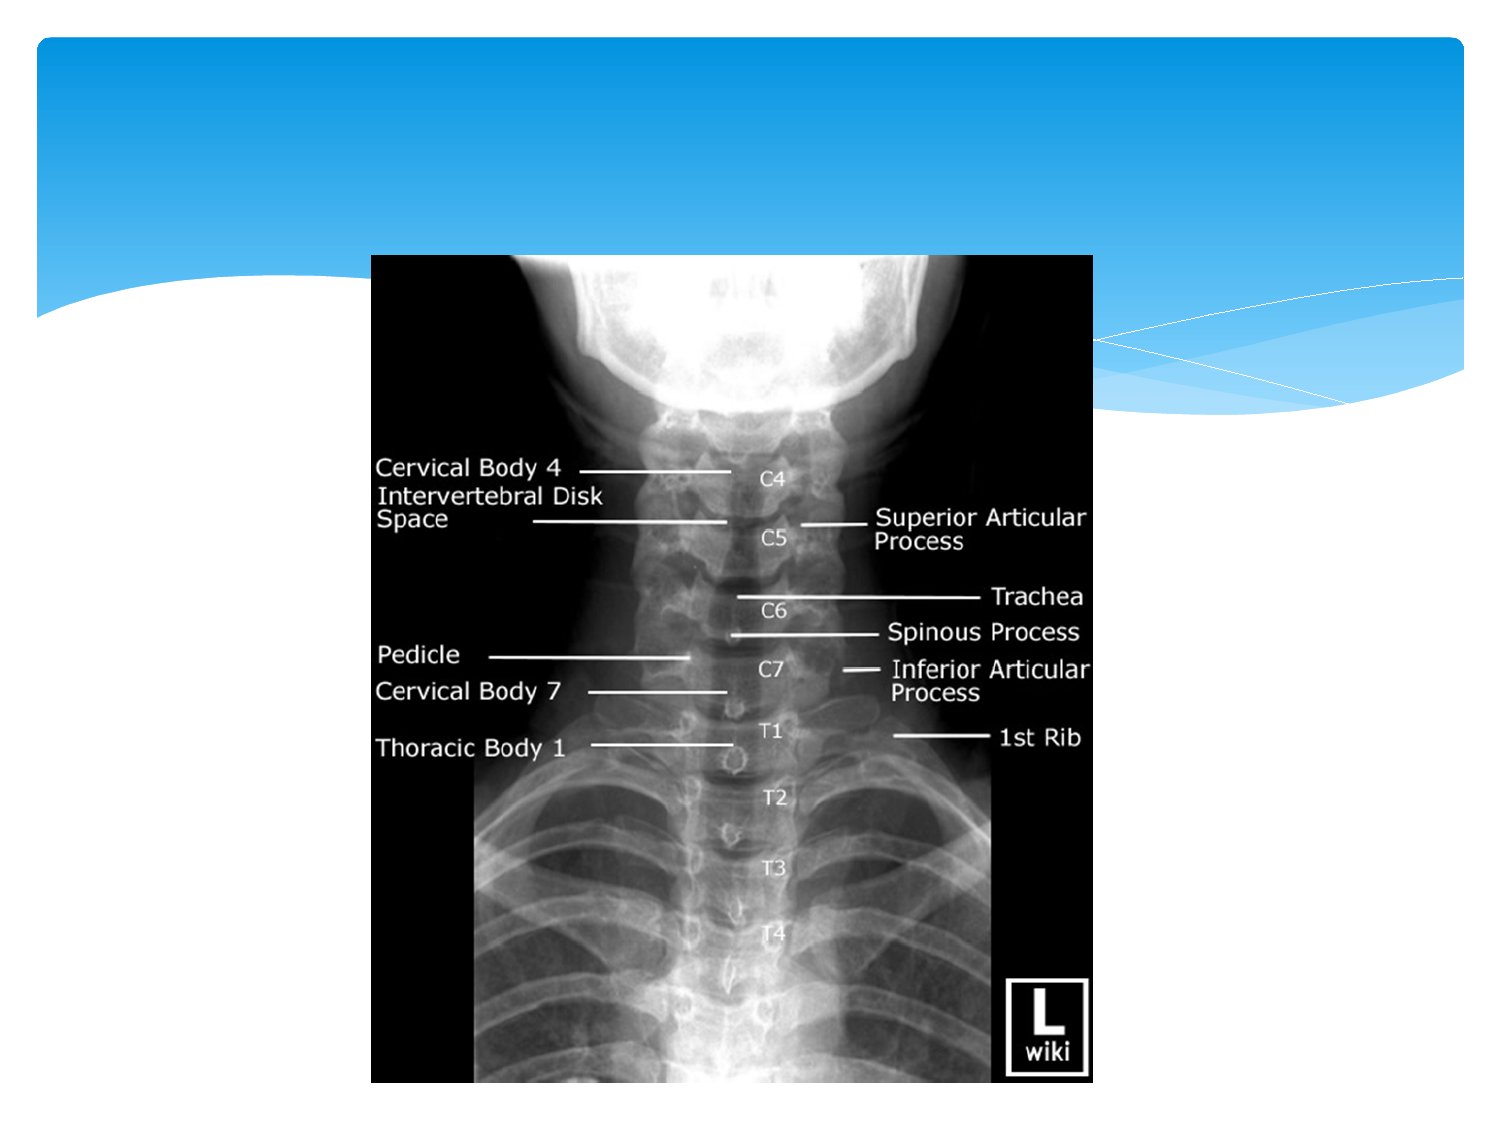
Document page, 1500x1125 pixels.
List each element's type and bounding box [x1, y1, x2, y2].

list [371, 255, 1093, 1083]
